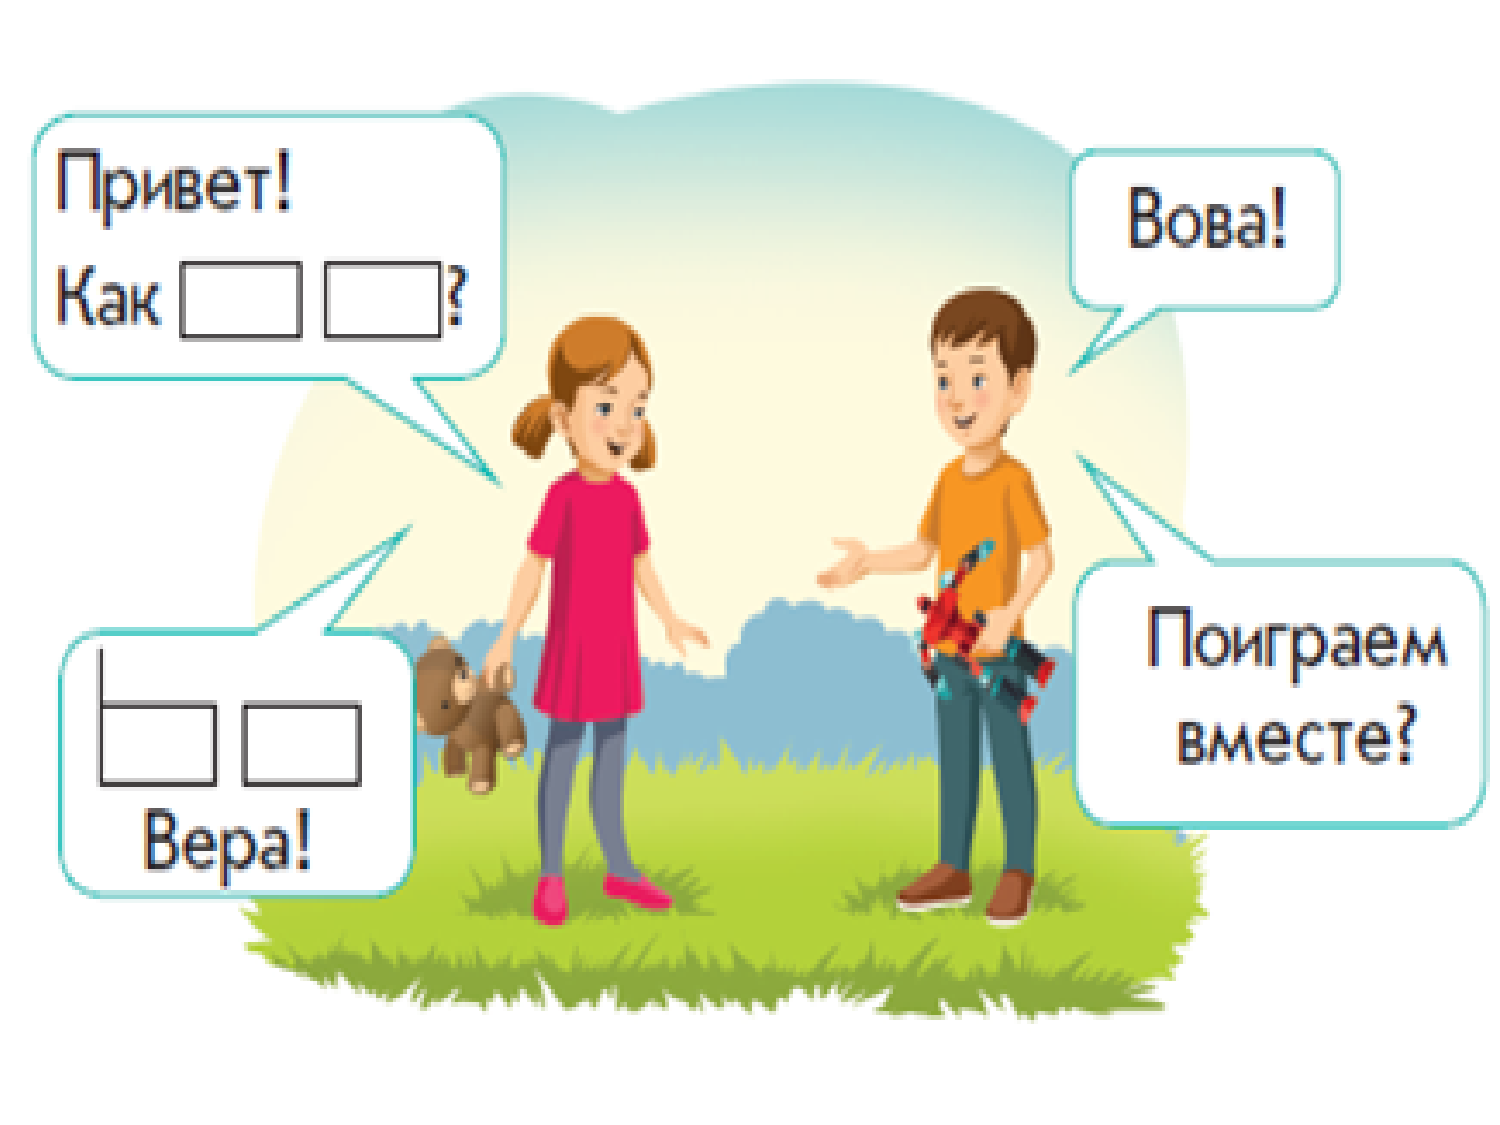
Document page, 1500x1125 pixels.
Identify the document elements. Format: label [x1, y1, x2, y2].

picture [0, 54, 1500, 1059]
